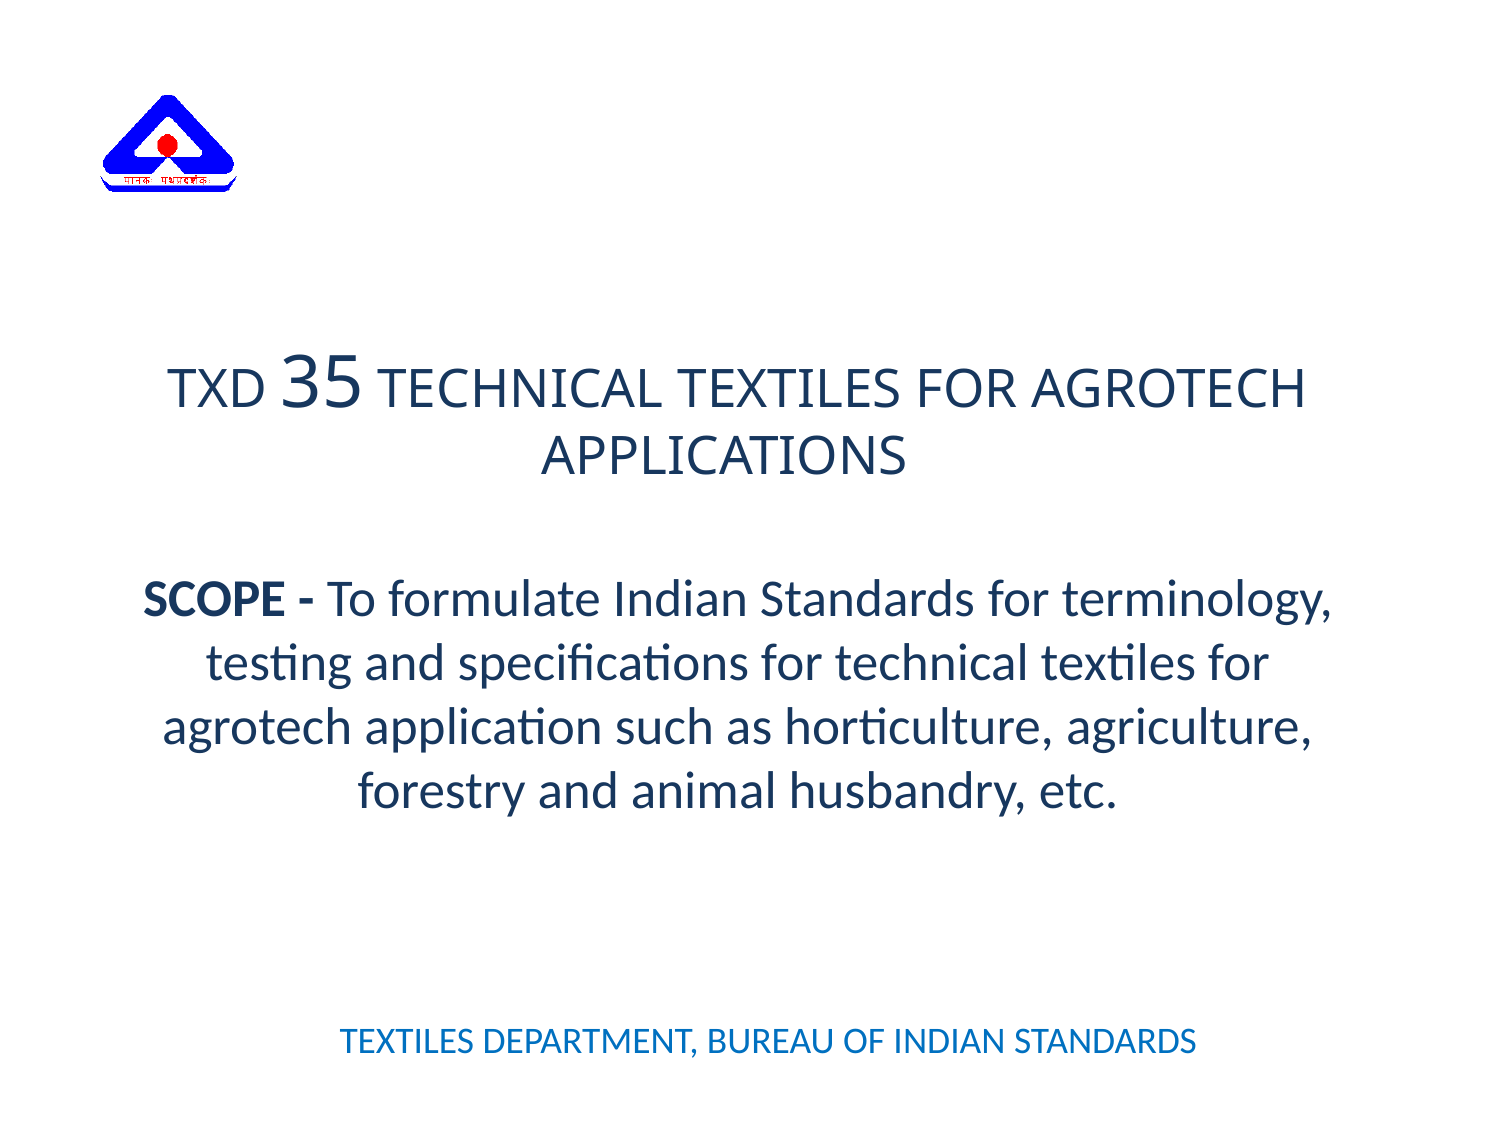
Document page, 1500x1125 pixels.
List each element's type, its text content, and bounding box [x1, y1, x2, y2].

subtitle [225, 637, 1275, 975]
picture [99, 87, 240, 223]
title TXD 35 TECHNICAL TEXTILES FOR AGROTECH APPLICATIONS SCOPE - To formulate Indian Standards for terminology, testing and specifications for technical textiles for agrotech application such as horticulture, agriculture, forestry and animal husbandry, etc. [100, 267, 1376, 943]
footer TEXTILES DEPARTMENT, BUREAU OF INDIAN STANDARDS [212, 975, 1325, 1103]
